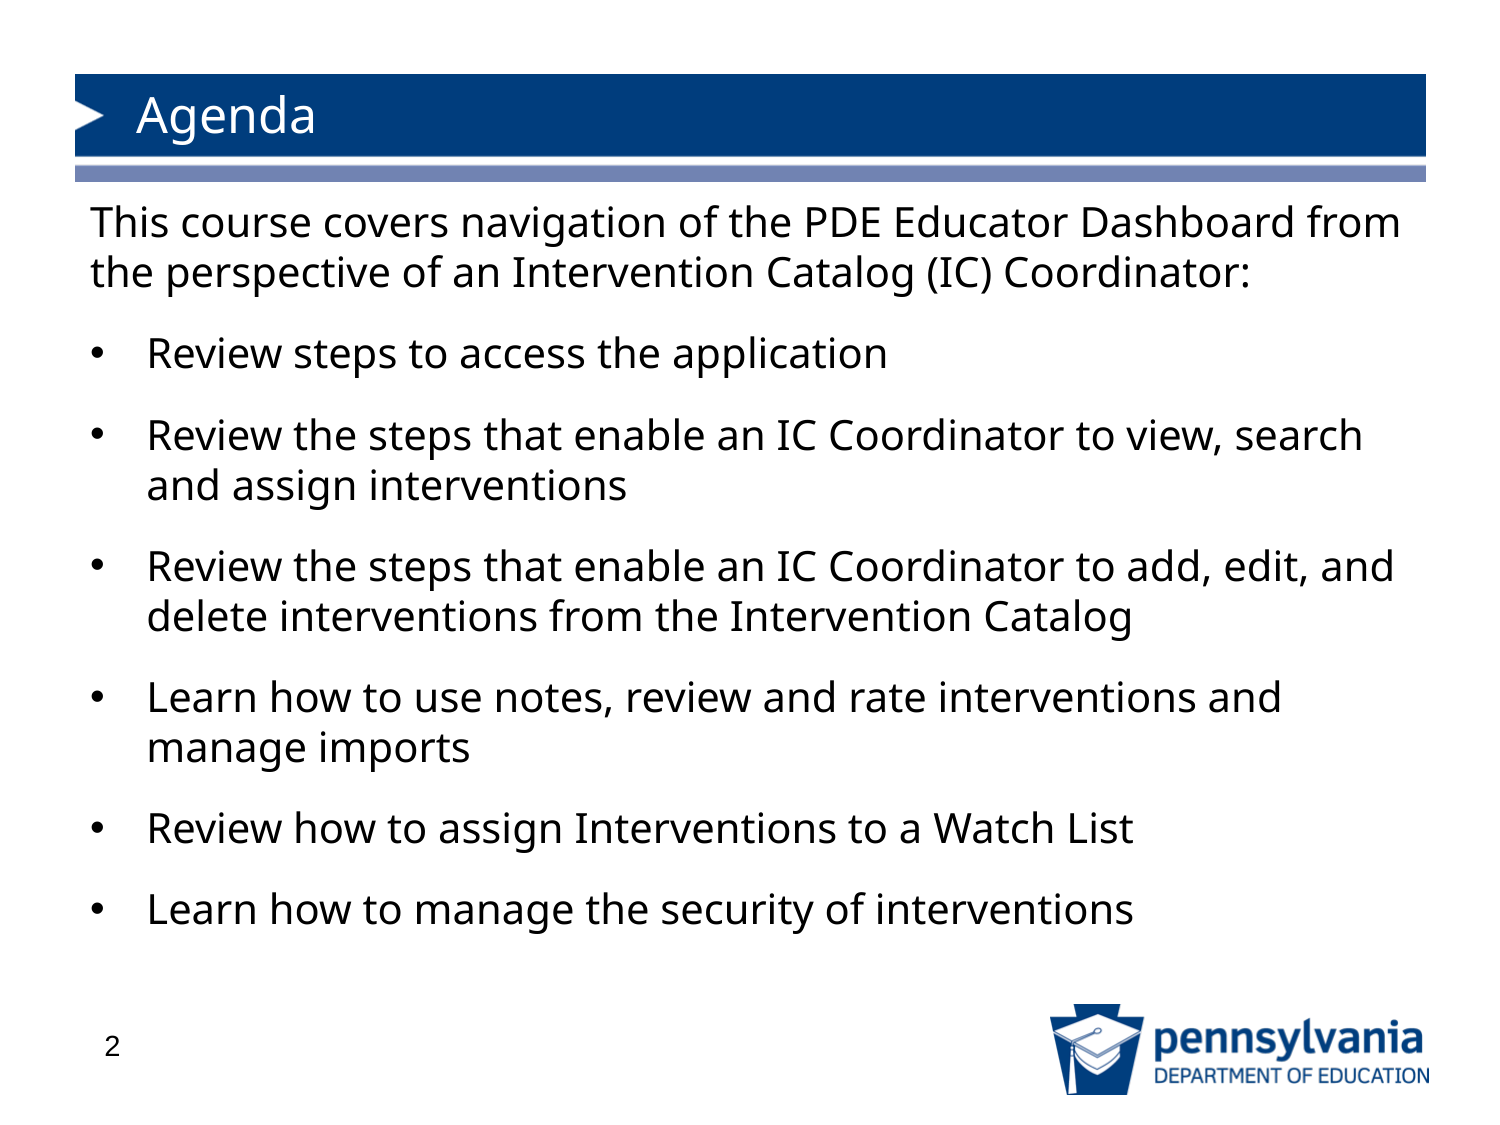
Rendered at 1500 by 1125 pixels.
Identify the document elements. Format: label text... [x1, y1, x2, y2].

slide_number 2 [75, 1020, 150, 1095]
picture [1050, 1004, 1429, 1095]
title Agenda [121, 75, 1413, 152]
list This course covers navigation of the PDE Educator Dashboard from the perspective of an Intervention Catalog (IC) Coordinator: Review steps to access the application Review the steps that enable an IC Coordinator to view, search and assign interventions Review the steps that enable an IC Coordinator to add, edit, and delete interventions from the Intervention Catalog Learn how to use notes, review and rate interventions and manage imports Review how to assign Interventions to a Watch List Learn how to manage the security of interventions [75, 188, 1425, 984]
picture [75, 74, 1426, 182]
